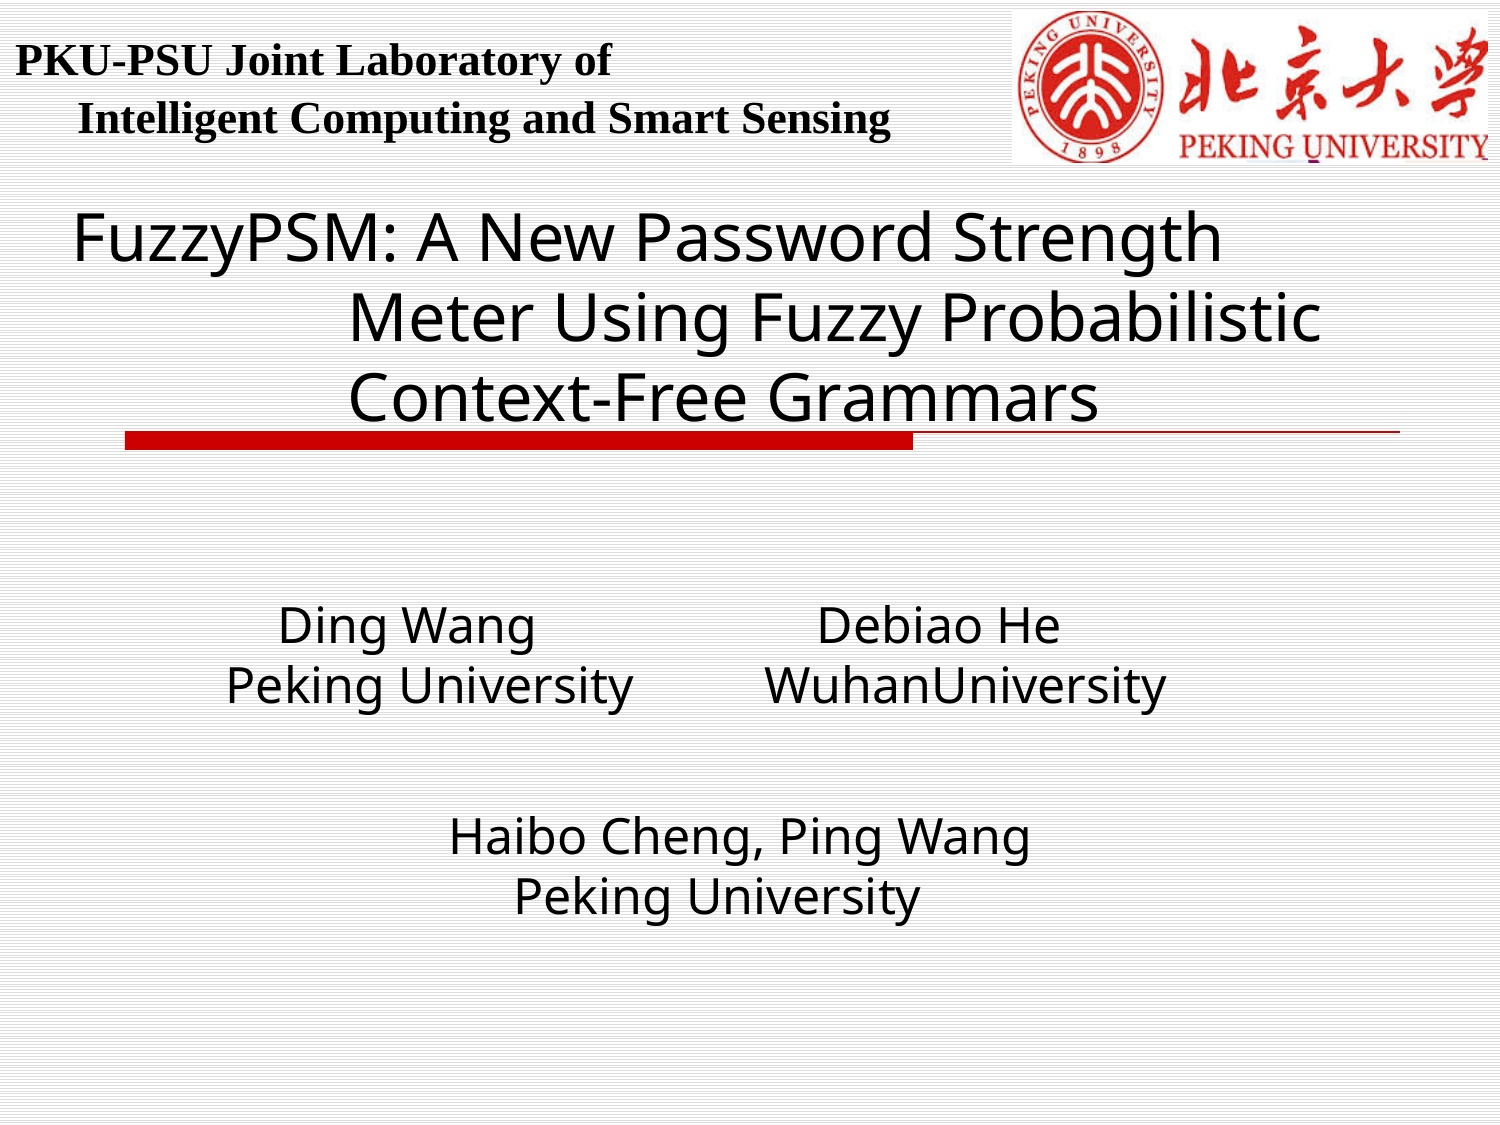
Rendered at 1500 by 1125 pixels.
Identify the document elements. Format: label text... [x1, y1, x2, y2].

text_box FuzzyPSM: A New Password Strength Meter Using Fuzzy Probabilistic Context-Free Grammars [39, 187, 1500, 443]
text_box Ding Wang Peking University [210, 585, 734, 841]
picture [1012, 11, 1488, 163]
text_box Haibo Cheng, Ping Wang Peking University [433, 796, 1395, 932]
text_box Debiao He WuhanUniversity [750, 585, 1207, 781]
